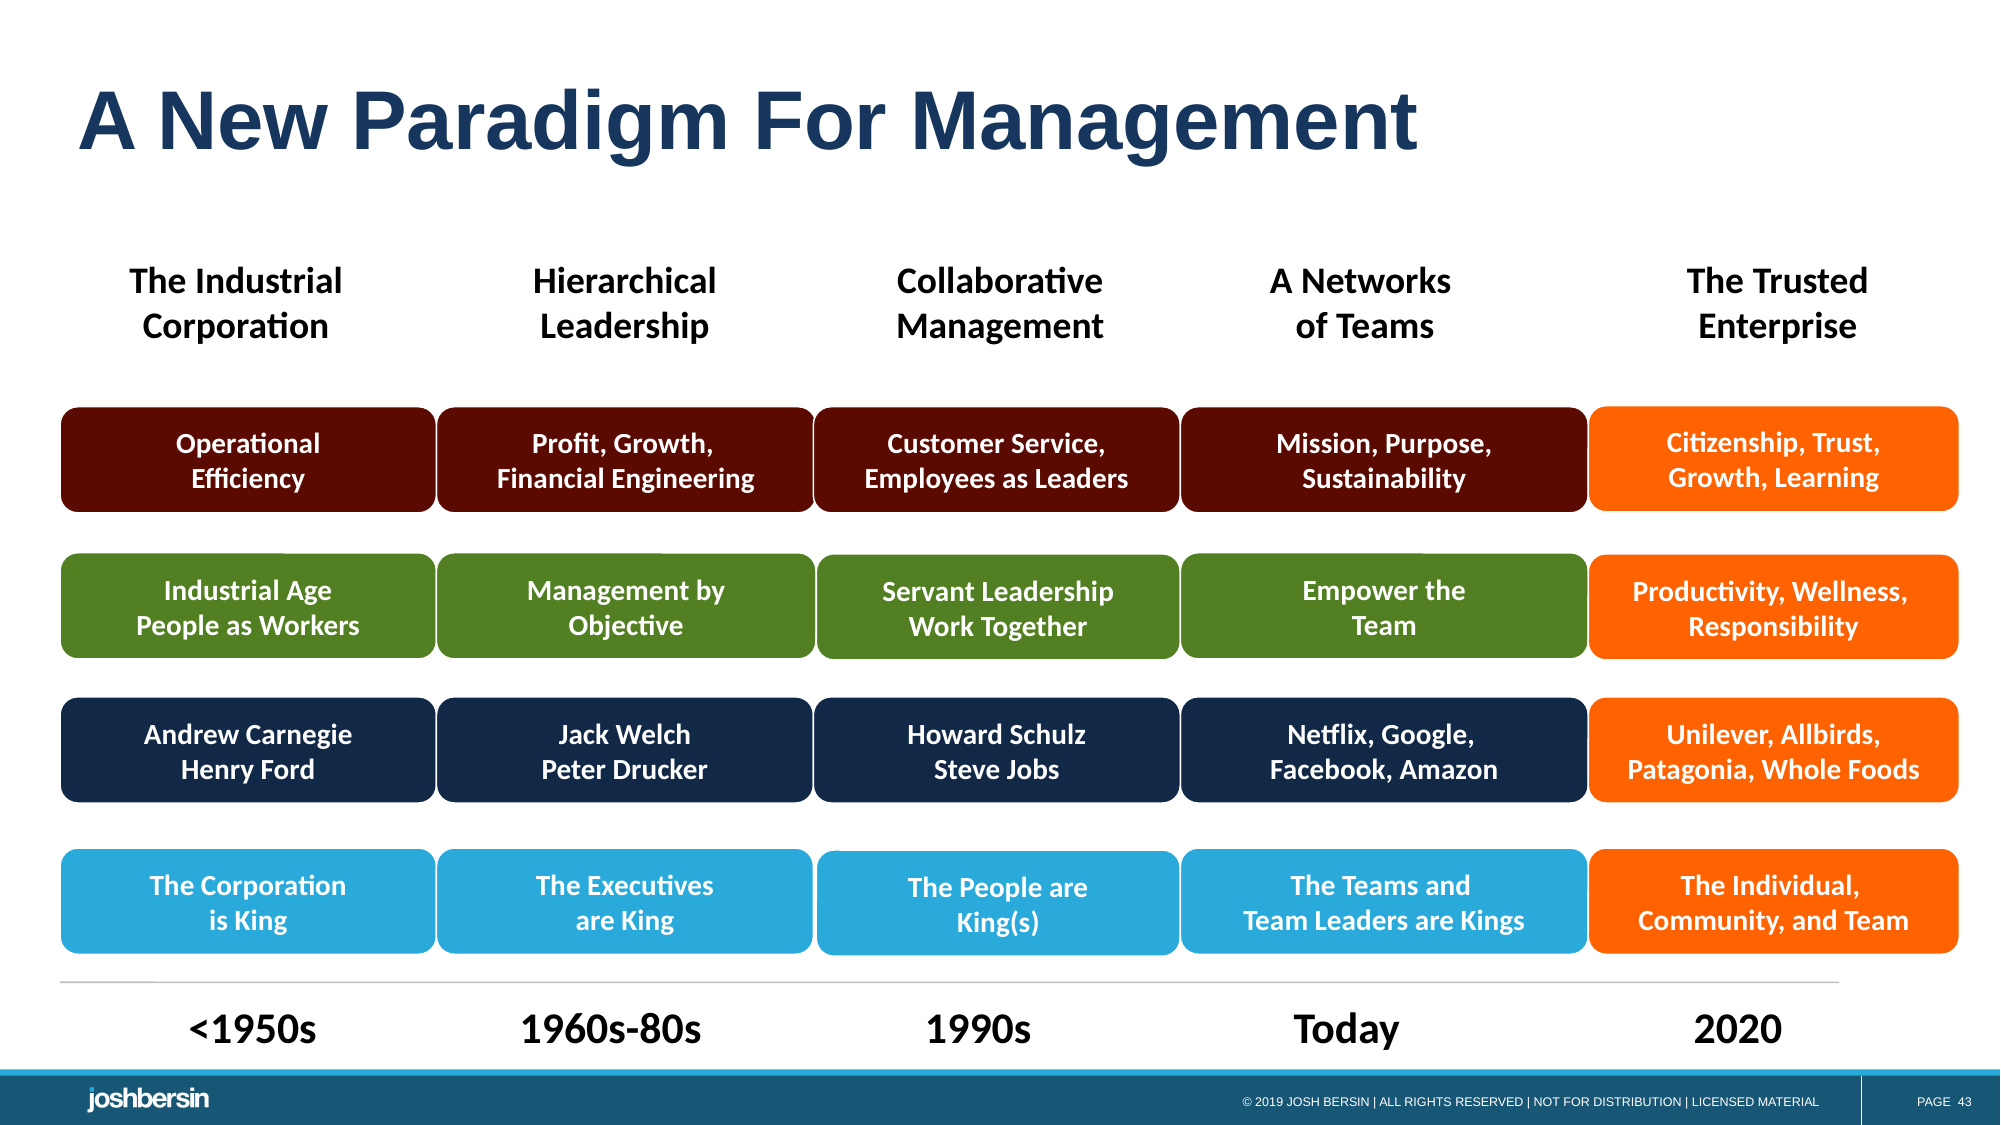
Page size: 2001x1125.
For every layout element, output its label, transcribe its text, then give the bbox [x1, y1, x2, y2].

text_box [59, 406, 1582, 514]
text_box A Networks of Teams [1249, 246, 1481, 357]
text_box 1960s-80s [499, 989, 722, 1062]
picture [78, 1068, 218, 1125]
text_box Today [1273, 989, 1421, 1062]
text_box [59, 847, 1583, 957]
text_box Hierarchical Leadership [512, 246, 738, 357]
text_box Collaborative Management [875, 246, 1125, 357]
title A New Paradigm For Management [77, 66, 1923, 181]
text_box The Industrial Corporation [109, 246, 364, 357]
text_box 1990s [905, 989, 1052, 1062]
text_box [59, 696, 1582, 804]
text_box 2020 [1673, 989, 1803, 1062]
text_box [59, 552, 1582, 661]
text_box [1588, 246, 1960, 955]
text_box <1950s [168, 989, 338, 1062]
